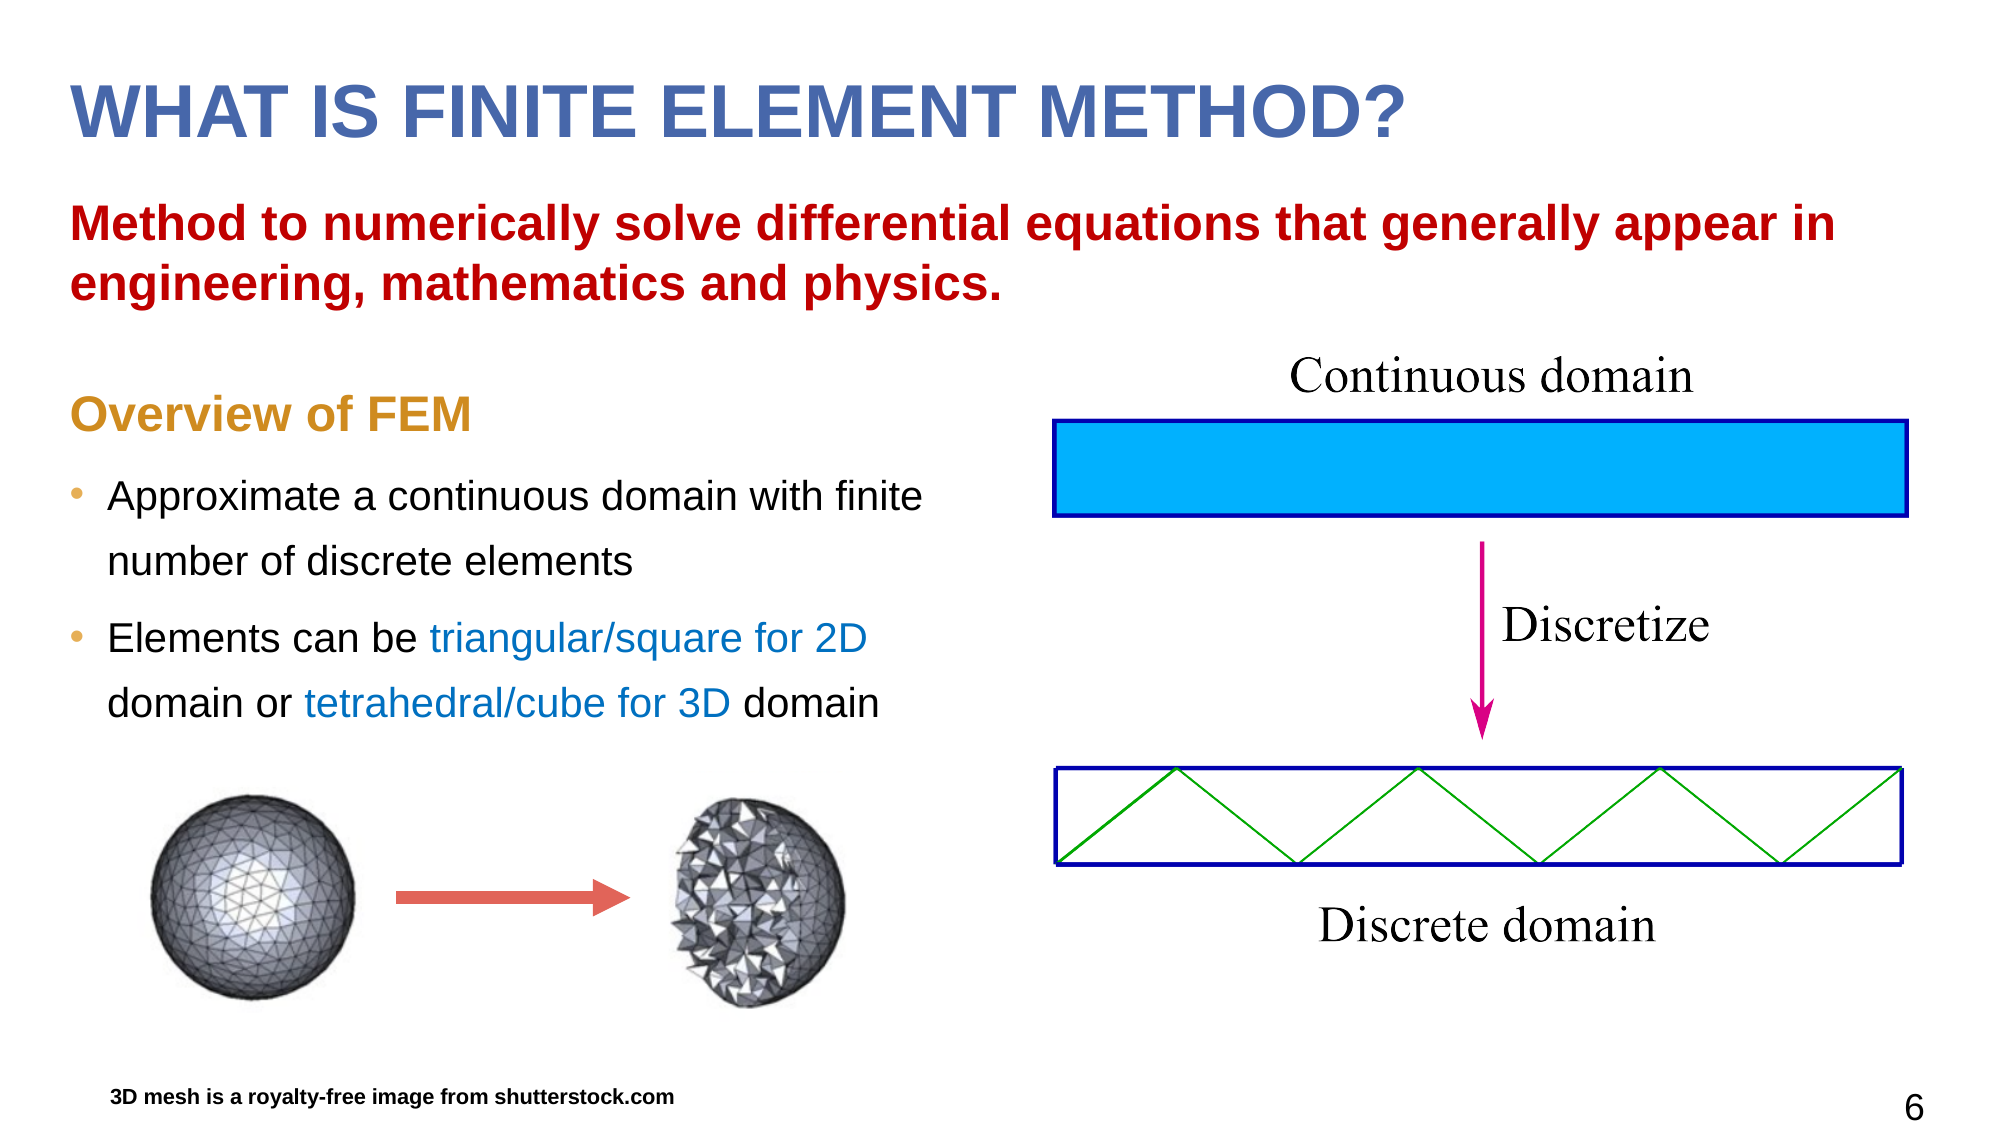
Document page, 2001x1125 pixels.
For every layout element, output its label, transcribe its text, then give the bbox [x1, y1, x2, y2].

title What is Finite Element Method? [70, 0, 1481, 182]
slide_number 6 [1889, 1075, 2000, 1125]
list Method to numerically solve differential equations that generally appear in engineering, mathematics and physics. [69, 182, 1903, 317]
picture [659, 771, 892, 1024]
text_box 3D mesh is a royalty-free image from shutterstock.com [20, 1075, 1980, 1117]
picture [1052, 356, 1909, 943]
picture [118, 781, 367, 1014]
text_box Overview of FEM Approximate a continuous domain with finite number of discrete elements Elements can be triangular/square for 2D domain or tetrahedral/cube for 3D domain [69, 355, 1000, 752]
